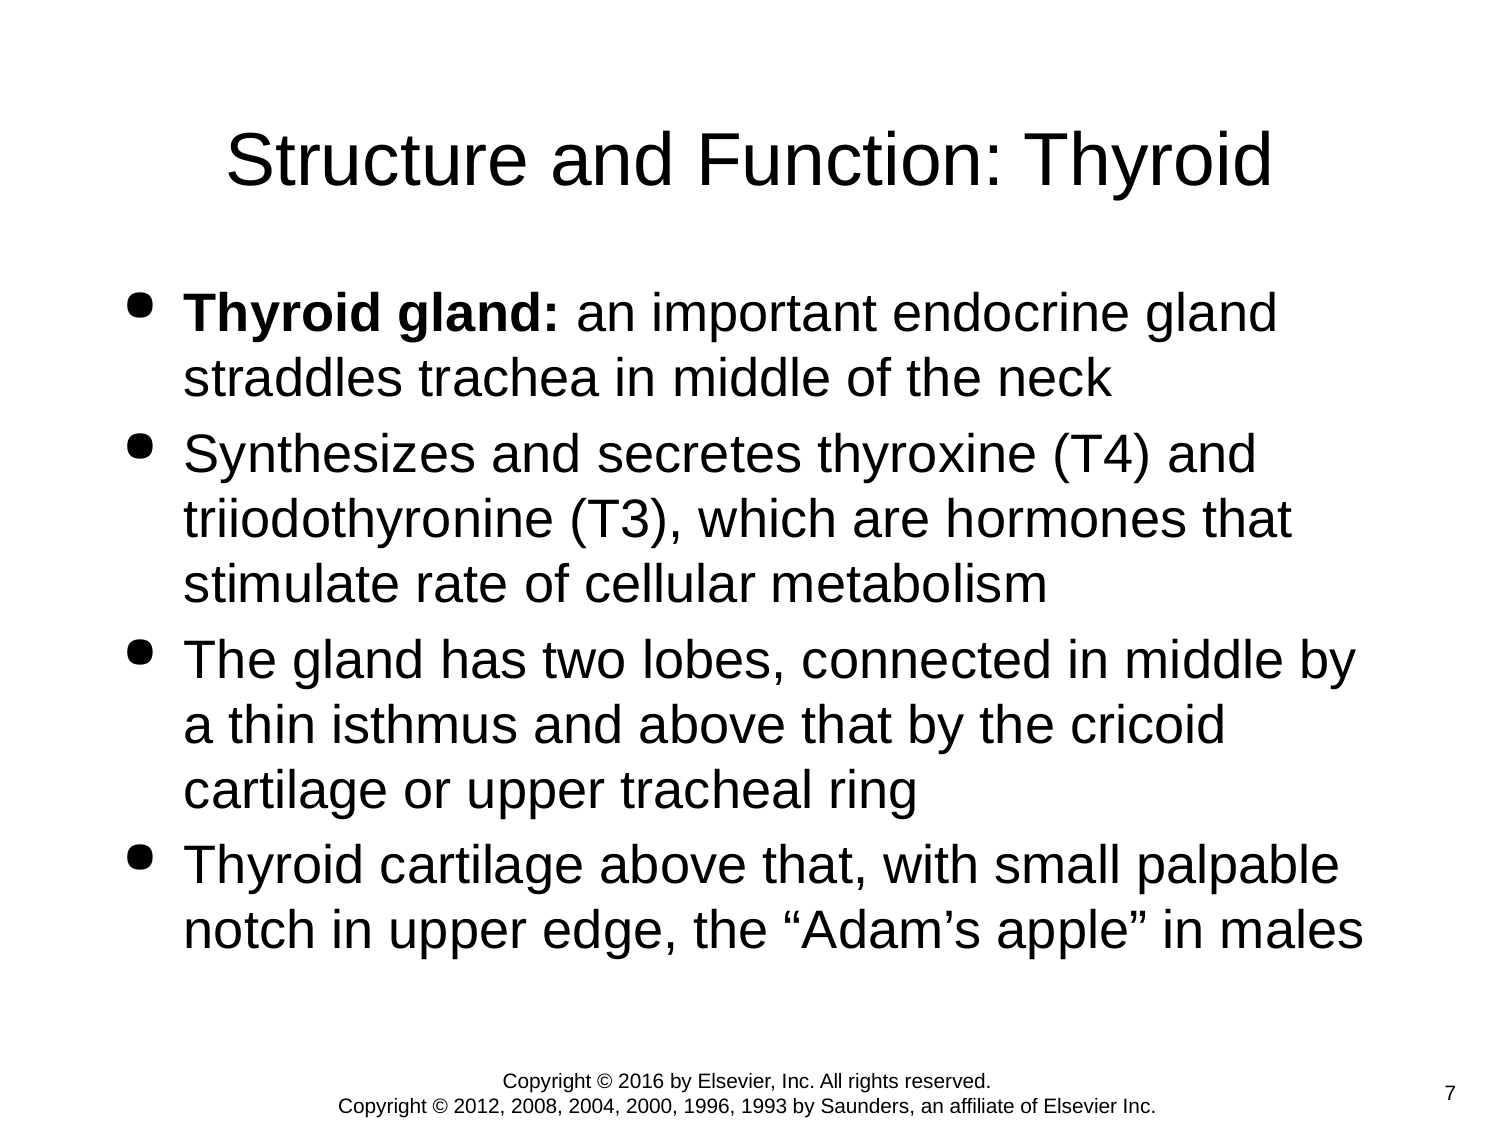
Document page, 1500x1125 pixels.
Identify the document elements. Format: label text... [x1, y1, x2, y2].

title Structure and Function: Thyroid [112, 55, 1388, 256]
footer Copyright © 2016 by Elsevier, Inc. All rights reserved. Copyright © 2012, 2008, 2004, 2000, 1996, 1993 by Saunders, an affiliate of Elsevier Inc. [162, 1059, 1338, 1123]
slide_number 7 [1400, 1060, 1495, 1123]
list Thyroid gland: an important endocrine gland straddles trachea in middle of the neck Synthesizes and secretes thyroxine (T4) and triiodothyronine (T3), which are hormones that stimulate rate of cellular metabolism The gland has two lobes, connected in middle by a thin isthmus and above that by the cricoid cartilage or upper tracheal ring Thyroid cartilage above that, with small palpable notch in upper edge, the “Adam’s apple” in males [112, 270, 1388, 1001]
